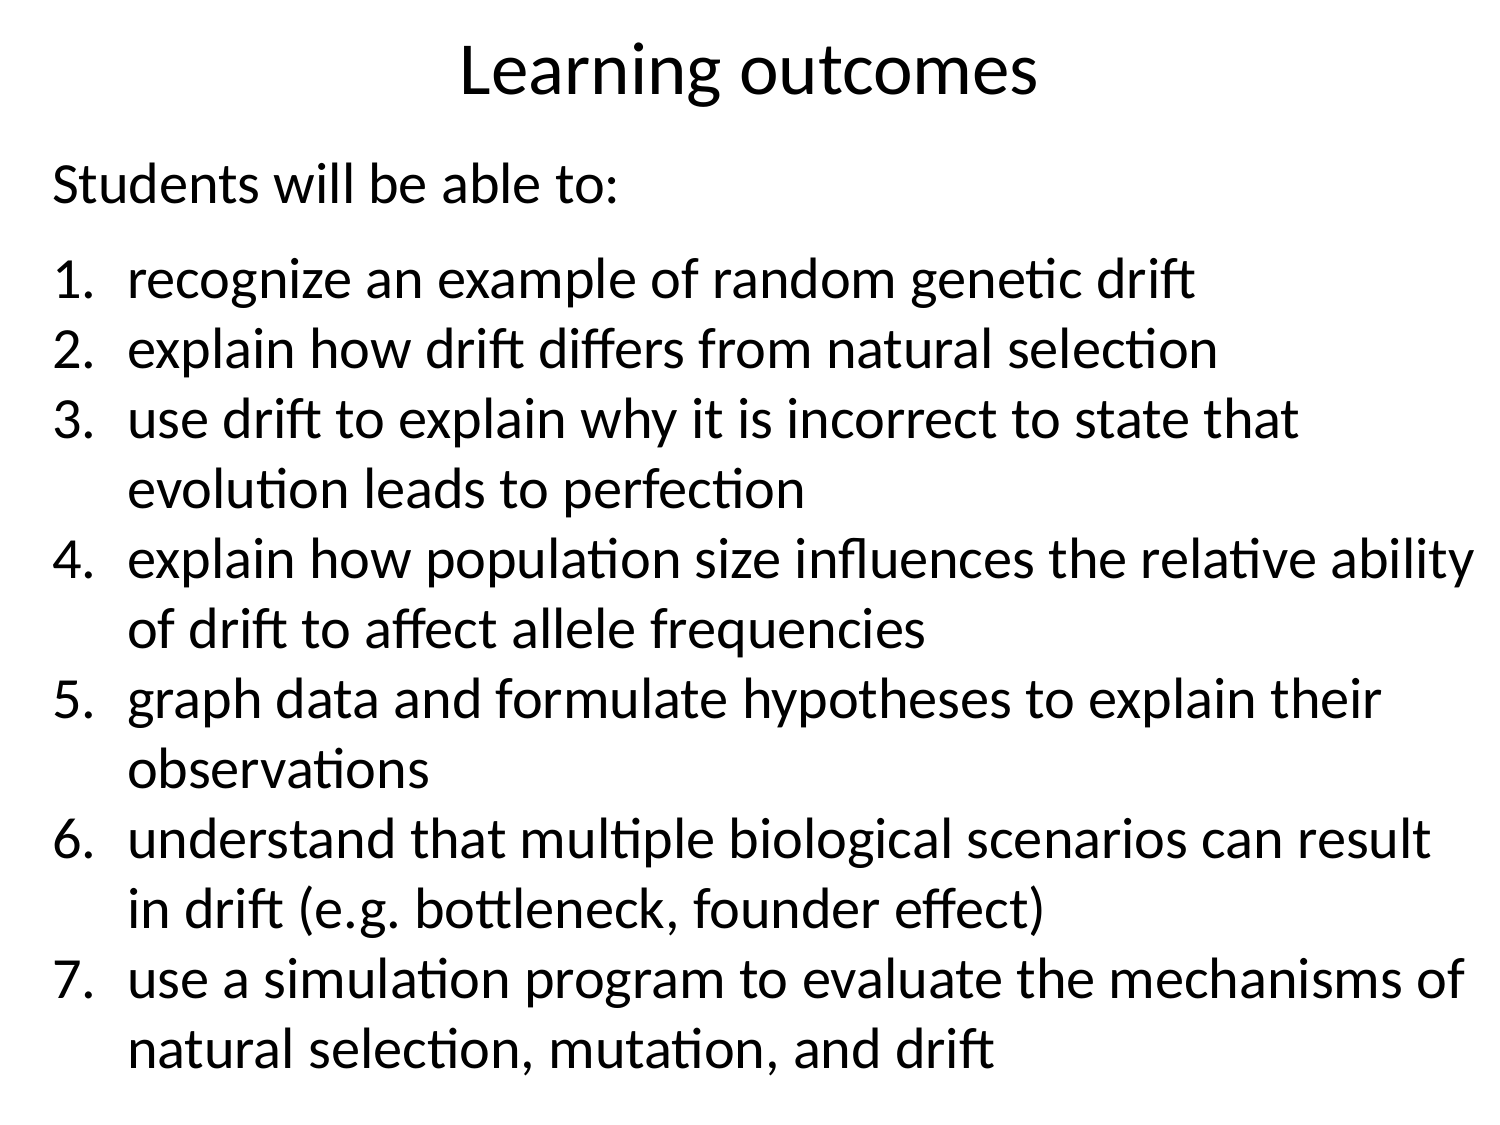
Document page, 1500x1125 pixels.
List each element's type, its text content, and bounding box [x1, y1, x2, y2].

text_box Students will be able to: recognize an example of random genetic drift explain how drift differs from natural selection use drift to explain why it is incorrect to state that evolution leads to perfection explain how population size influences the relative ability of drift to affect allele frequencies graph data and formulate hypotheses to explain their observations understand that multiple biological scenarios can result in drift (e.g. bottleneck, founder effect) use a simulation program to evaluate the mechanisms of natural selection, mutation, and drift [37, 137, 1500, 1088]
text_box Learning outcomes [0, 12, 1500, 118]
